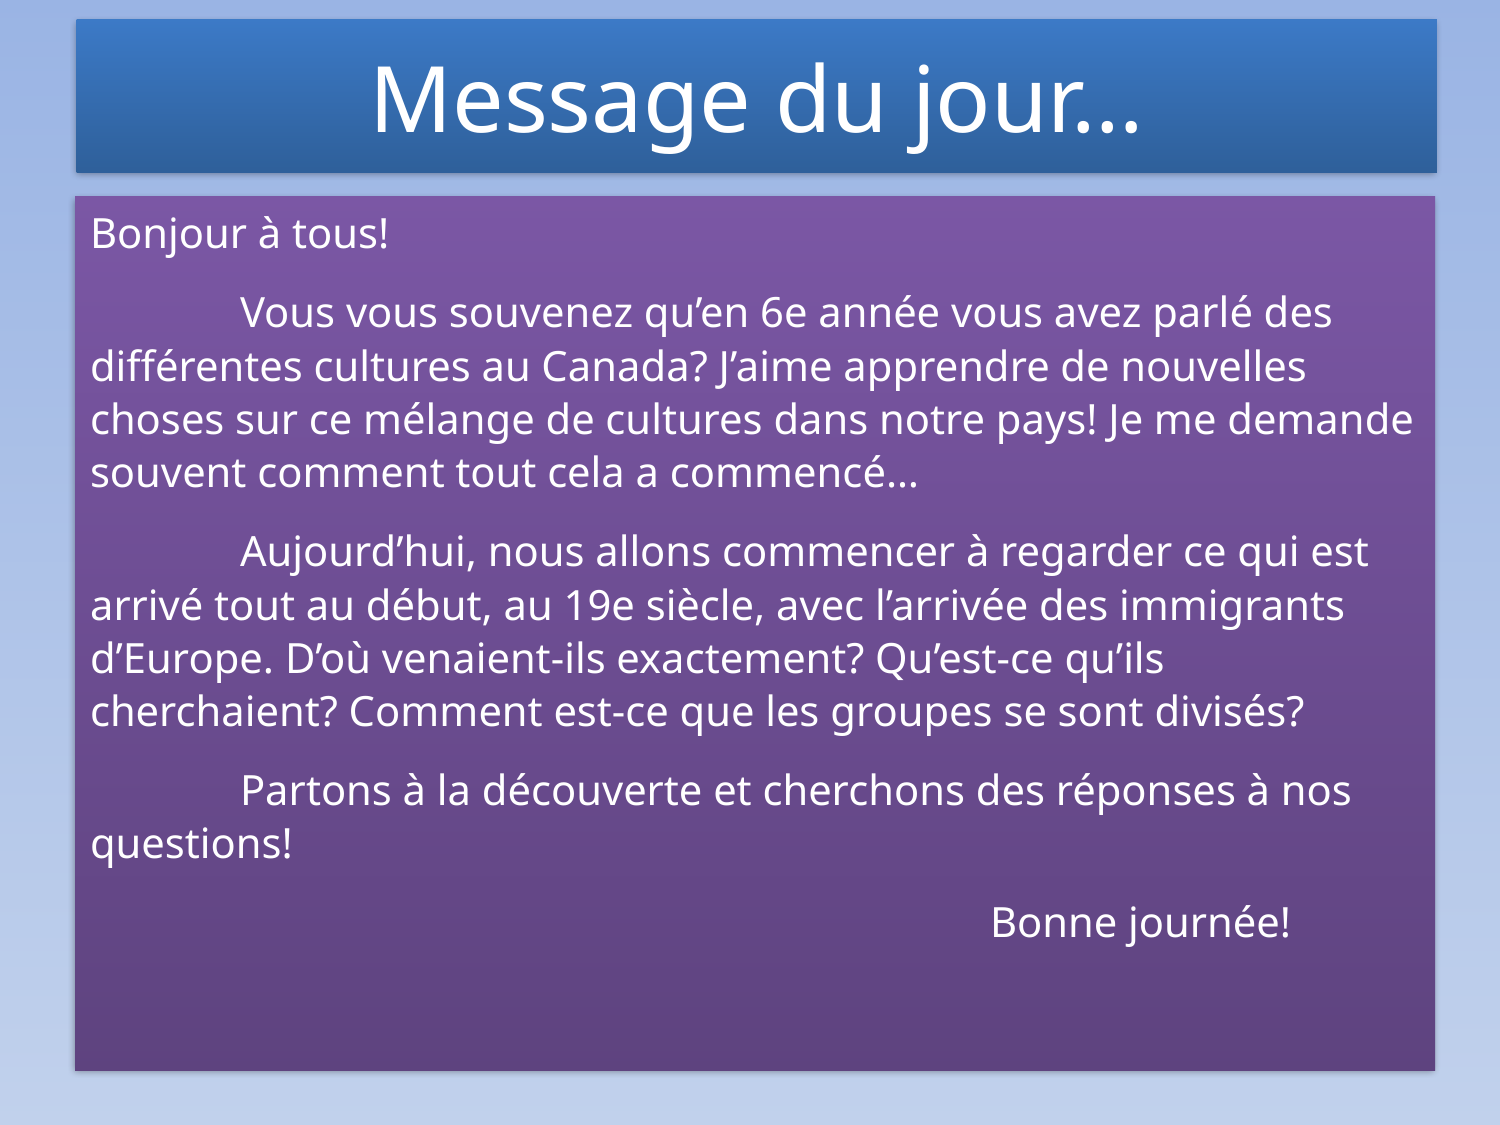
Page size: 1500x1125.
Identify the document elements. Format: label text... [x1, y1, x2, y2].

title Message du jour… [76, 19, 1437, 173]
list Bonjour à tous! Vous vous souvenez qu’en 6e année vous avez parlé des différentes cultures au Canada? J’aime apprendre de nouvelles choses sur ce mélange de cultures dans notre pays! Je me demande souvent comment tout cela a commencé… Aujourd’hui, nous allons commencer à regarder ce qui est arrivé tout au début, au 19e siècle, avec l’arrivée des immigrants d’Europe. D’où venaient-ils exactement? Qu’est-ce qu’ils cherchaient? Comment est-ce que les groupes se sont divisés? Partons à la découverte et cherchons des réponses à nos questions! Bonne journée! [75, 196, 1436, 1071]
